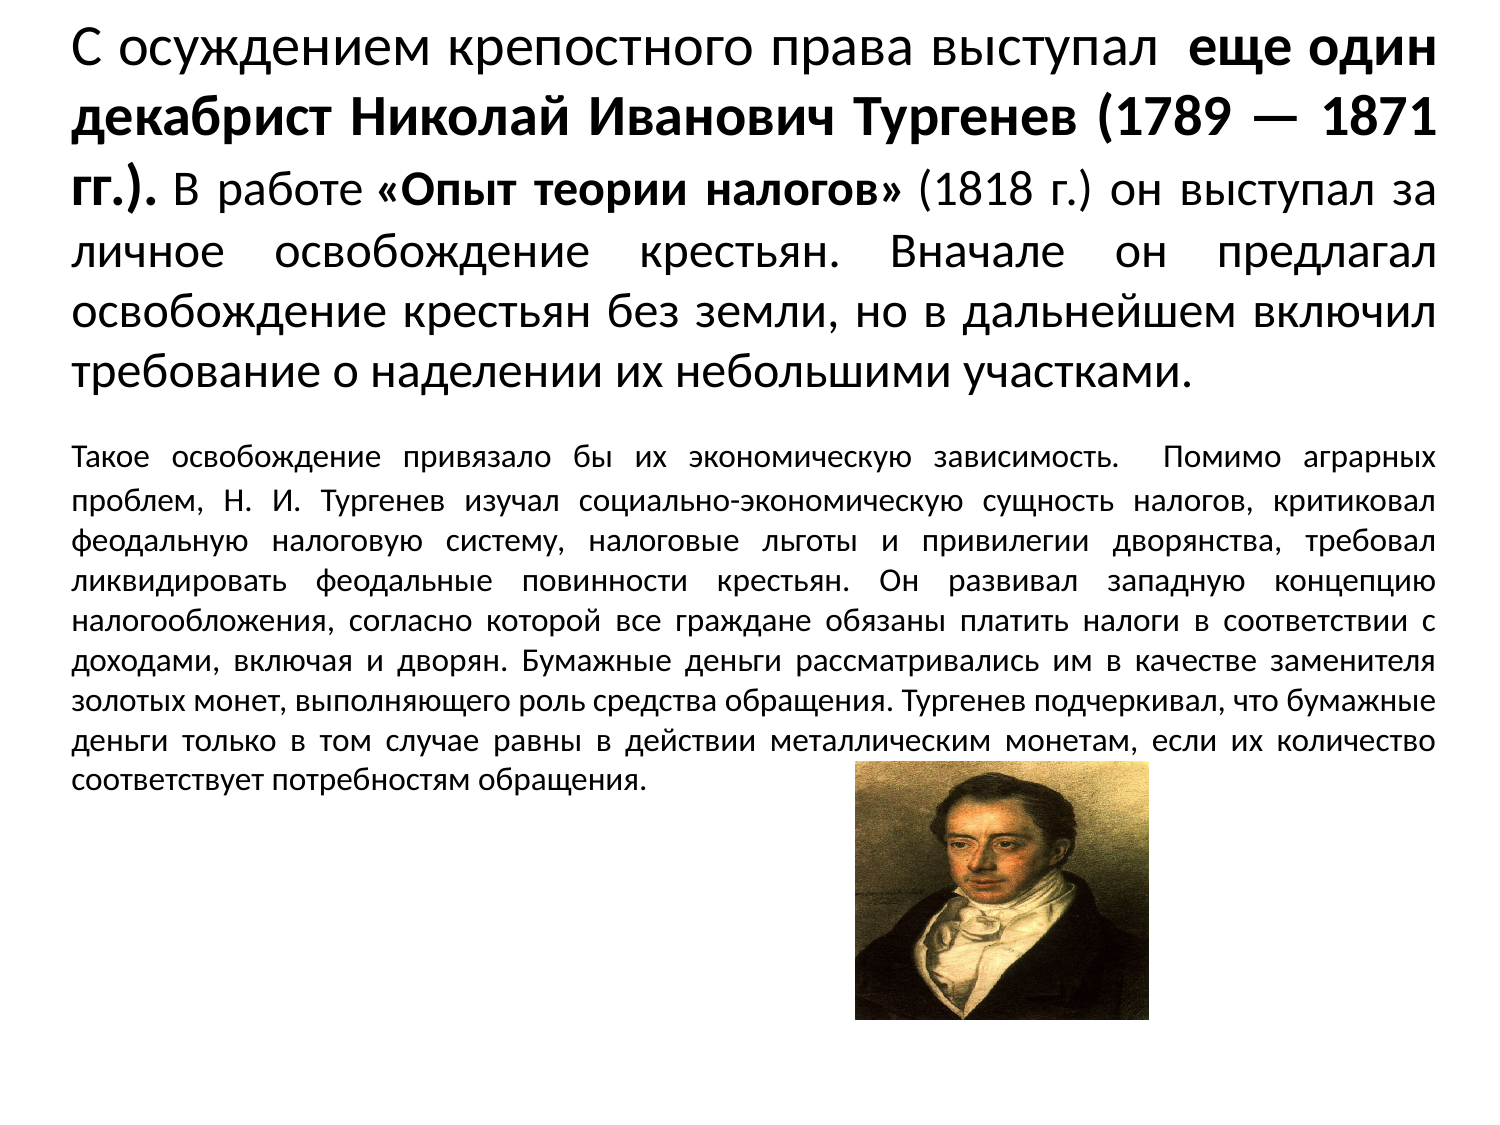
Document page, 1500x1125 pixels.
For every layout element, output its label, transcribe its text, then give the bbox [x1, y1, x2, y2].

list С осуждением крепостного права выступал еще один декабрист Николай Иванович Тургенев (1789 — 1871 гг.). В работе «Опыт теории налогов» (1818 г.) он выступал за личное освобождение крестьян. Вначале он предлагал освобождение крестьян без земли, но в дальнейшем включил требование о наделении их небольшими участками. Такое освобождение привязало бы их экономическую зависимость. Помимо аграрных проблем, Н. И. Тургенев изучал социально-экономическую сущность налогов, критиковал феодальную налоговую систему, налоговые льготы и привилегии дворянства, требовал ликвидировать феодальные повинности крестьян. Он развивал западную концепцию налогообложения, согласно которой все граждане обязаны платить налоги в соответствии с доходами, включая и дворян. Бумажные деньги рассматривались им в качестве заменителя золотых монет, выполняющего роль средства обращения. Тургенев подчеркивал, что бумажные деньги только в том случае равны в действии металлическим монетам, если их количество соответствует потребностям обращения. [0, 0, 1454, 1067]
picture [855, 761, 1149, 1020]
